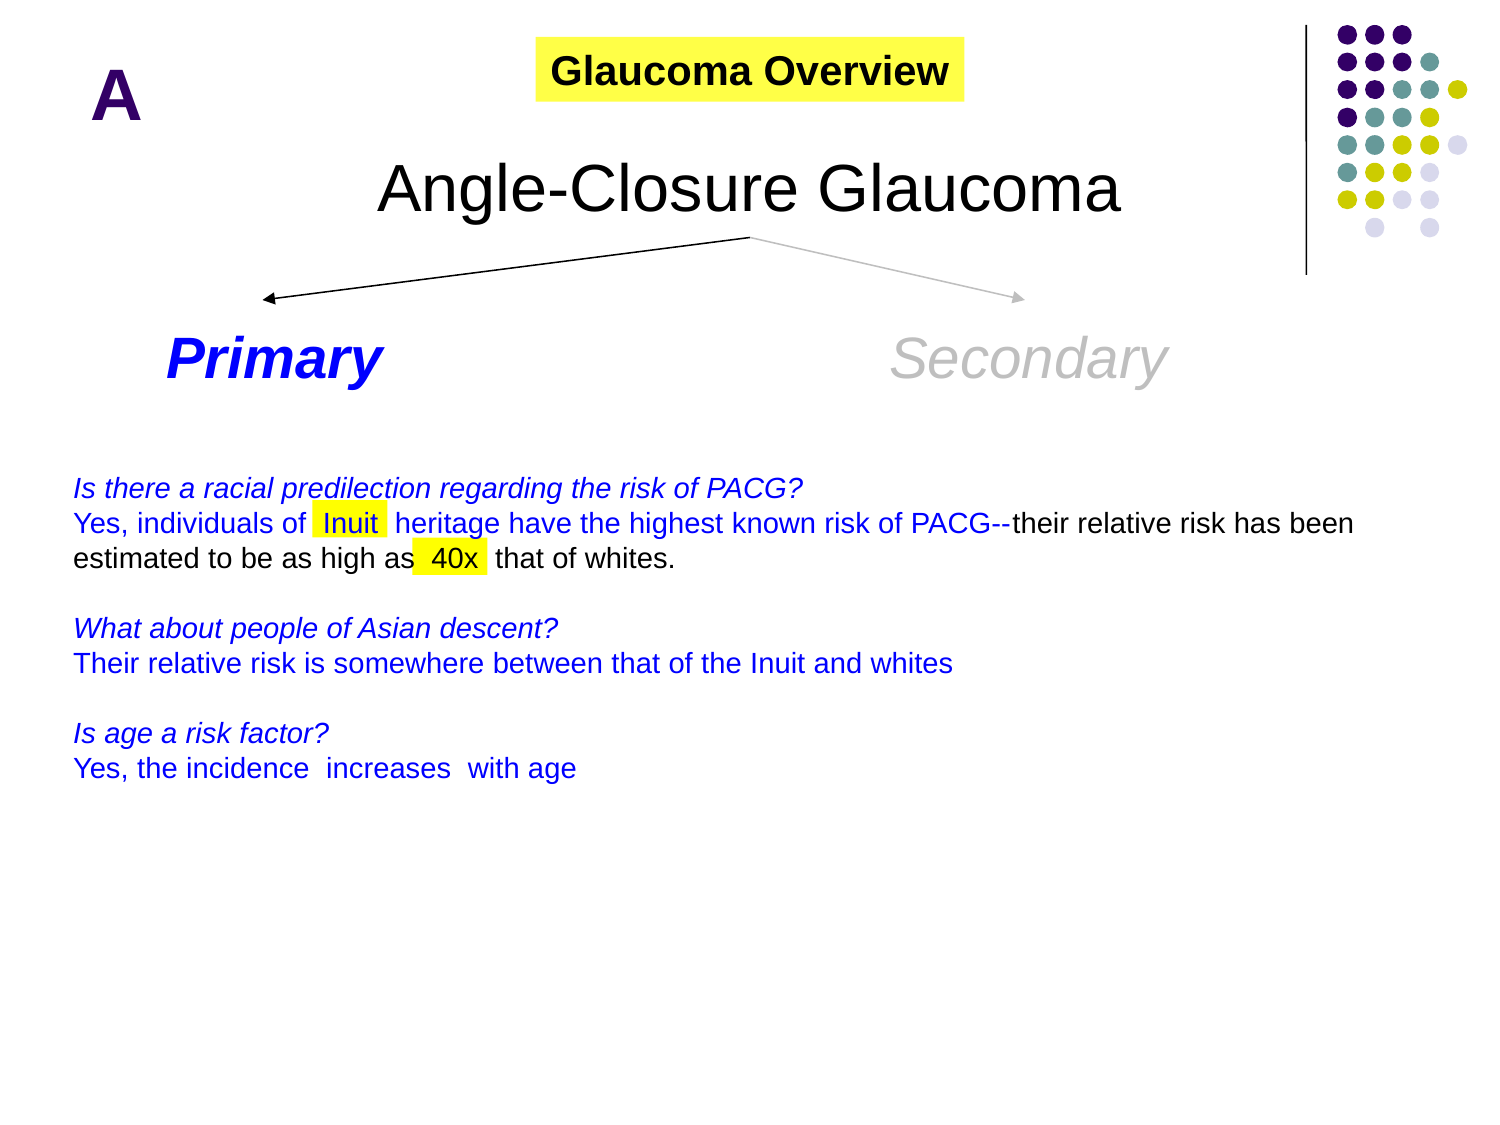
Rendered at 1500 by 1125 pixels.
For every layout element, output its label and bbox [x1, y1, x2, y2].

text_box [58, 461, 1438, 827]
text_box [362, 143, 1137, 233]
text_box [151, 312, 399, 398]
text_box [535, 36, 965, 102]
title [75, 50, 1313, 143]
text_box [262, 237, 1025, 305]
text_box [874, 312, 1184, 398]
